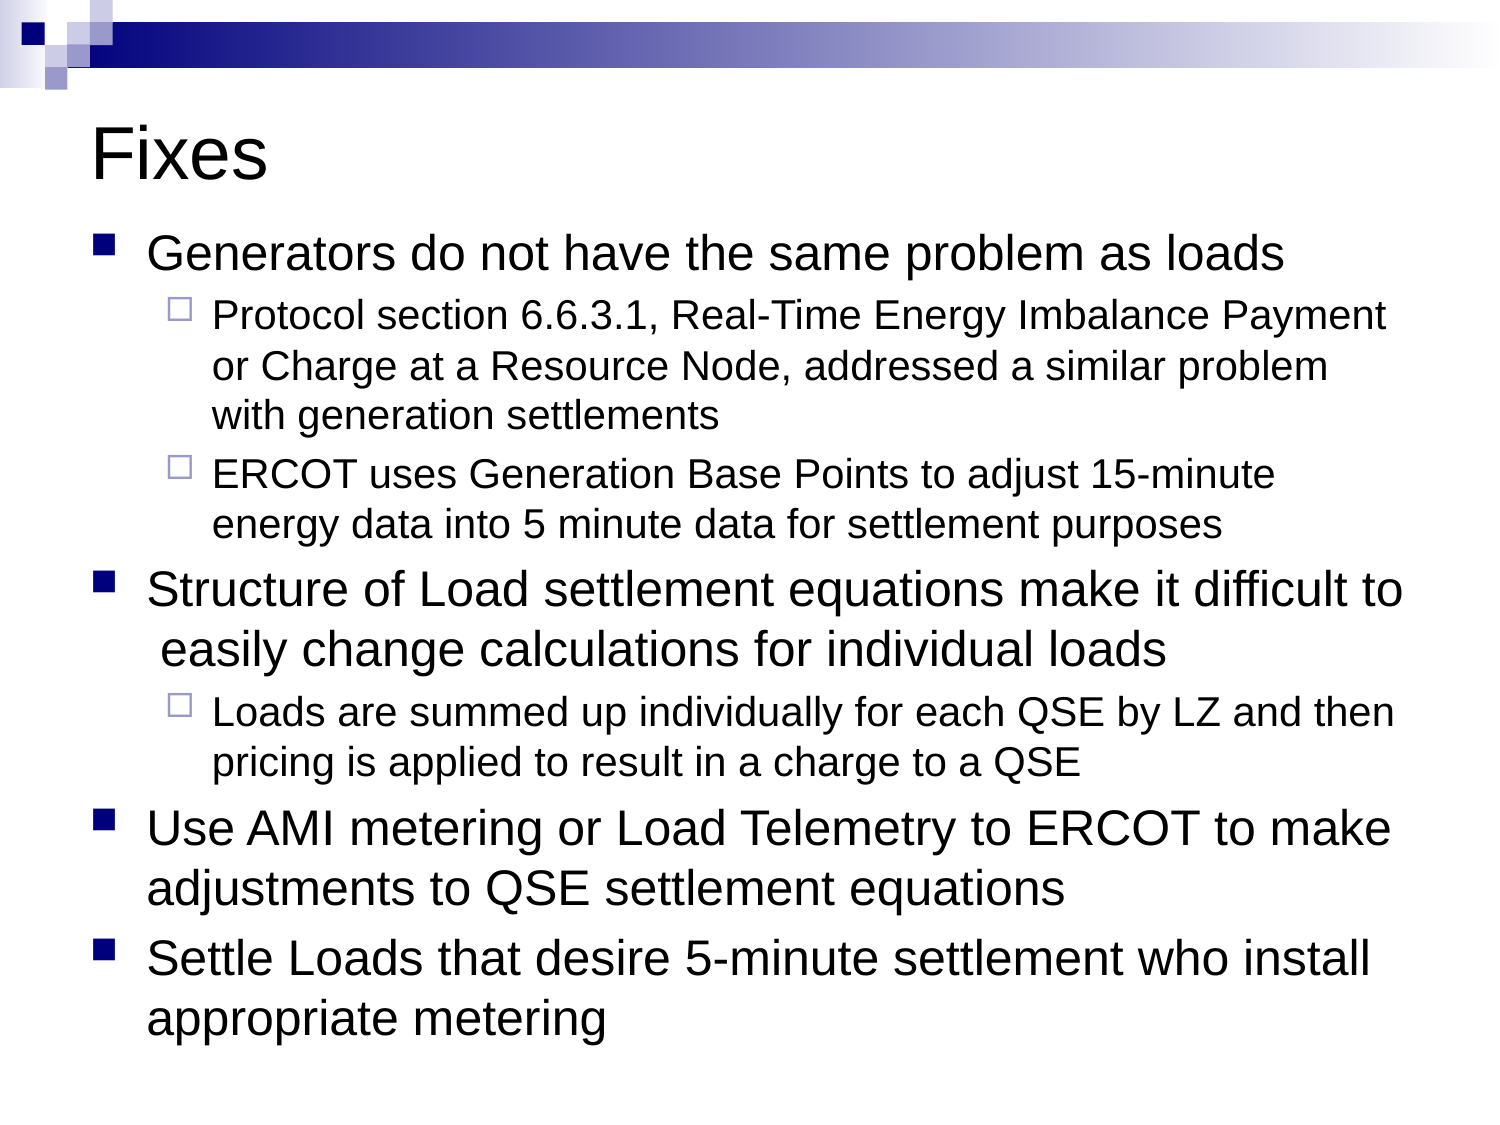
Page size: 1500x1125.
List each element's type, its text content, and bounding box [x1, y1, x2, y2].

list Generators do not have the same problem as loads Protocol section 6.6.3.1, Real-Time Energy Imbalance Payment or Charge at a Resource Node, addressed a similar problem with generation settlements ERCOT uses Generation Base Points to adjust 15-minute energy data into 5 minute data for settlement purposes Structure of Load settlement equations make it difficult to easily change calculations for individual loads Loads are summed up individually for each QSE by LZ and then pricing is applied to result in a charge to a QSE Use AMI metering or Load Telemetry to ERCOT to make adjustments to QSE settlement equations Settle Loads that desire 5-minute settlement who install appropriate metering [75, 212, 1425, 963]
title Fixes [75, 75, 1213, 212]
